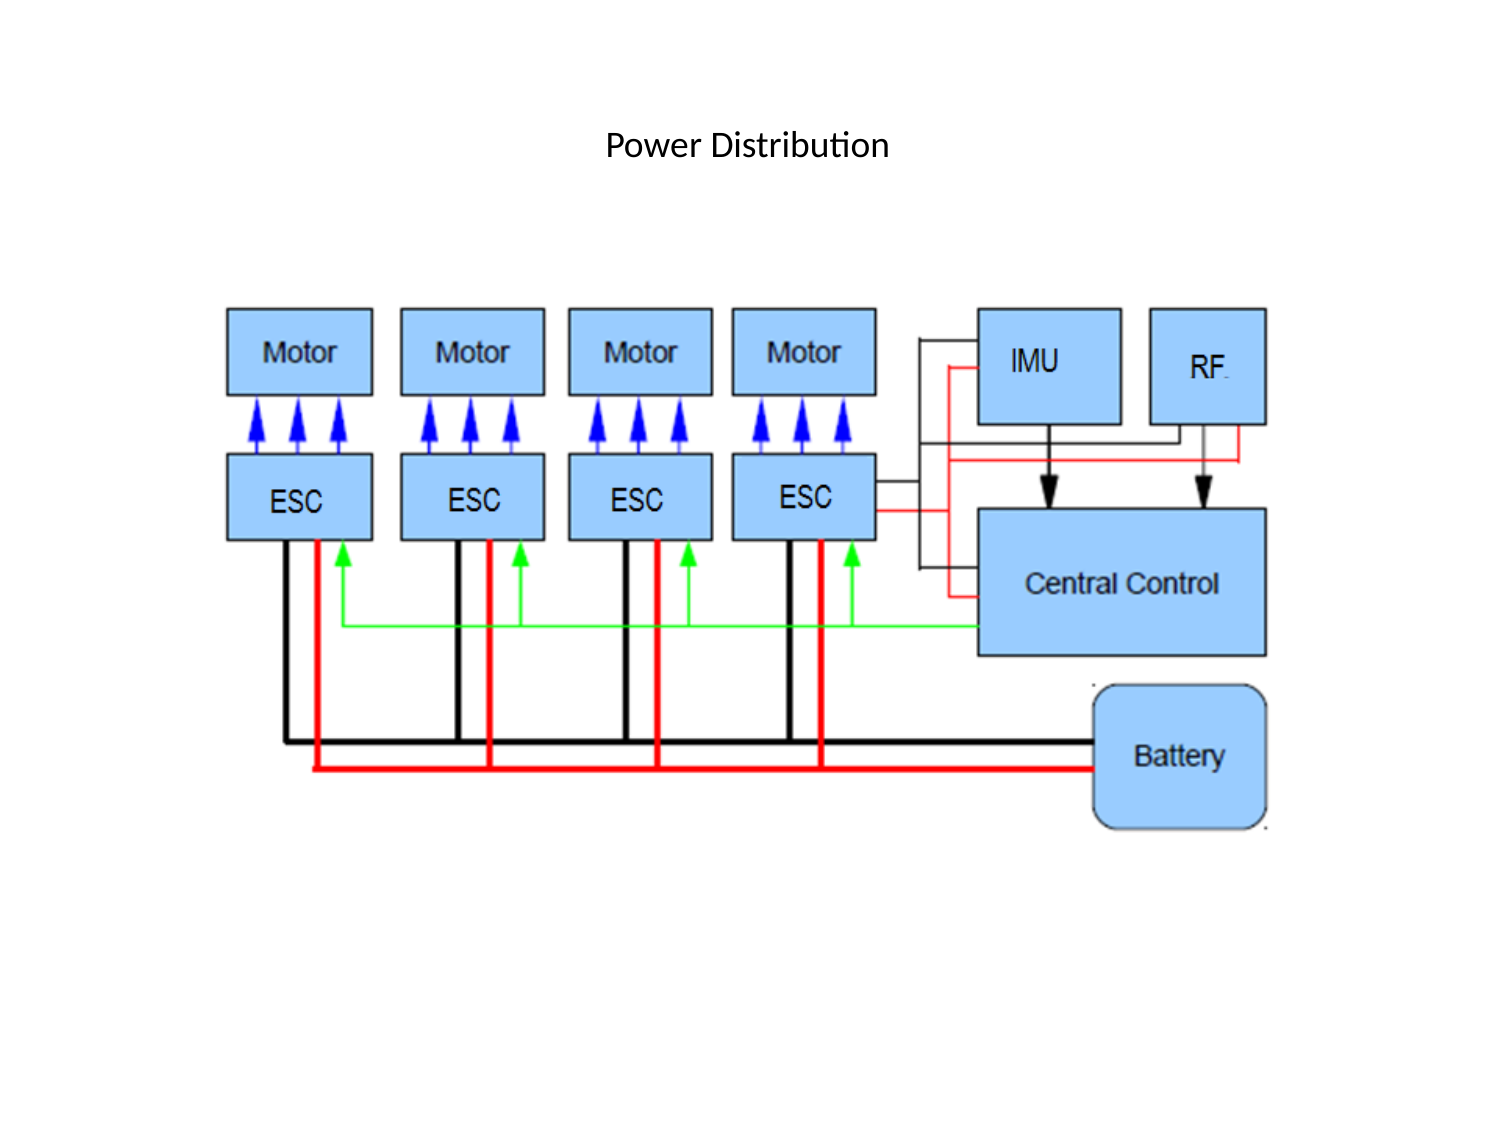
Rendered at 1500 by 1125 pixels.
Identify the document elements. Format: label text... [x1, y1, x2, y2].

text_box Power Distribution [590, 112, 906, 173]
picture [213, 283, 1287, 842]
